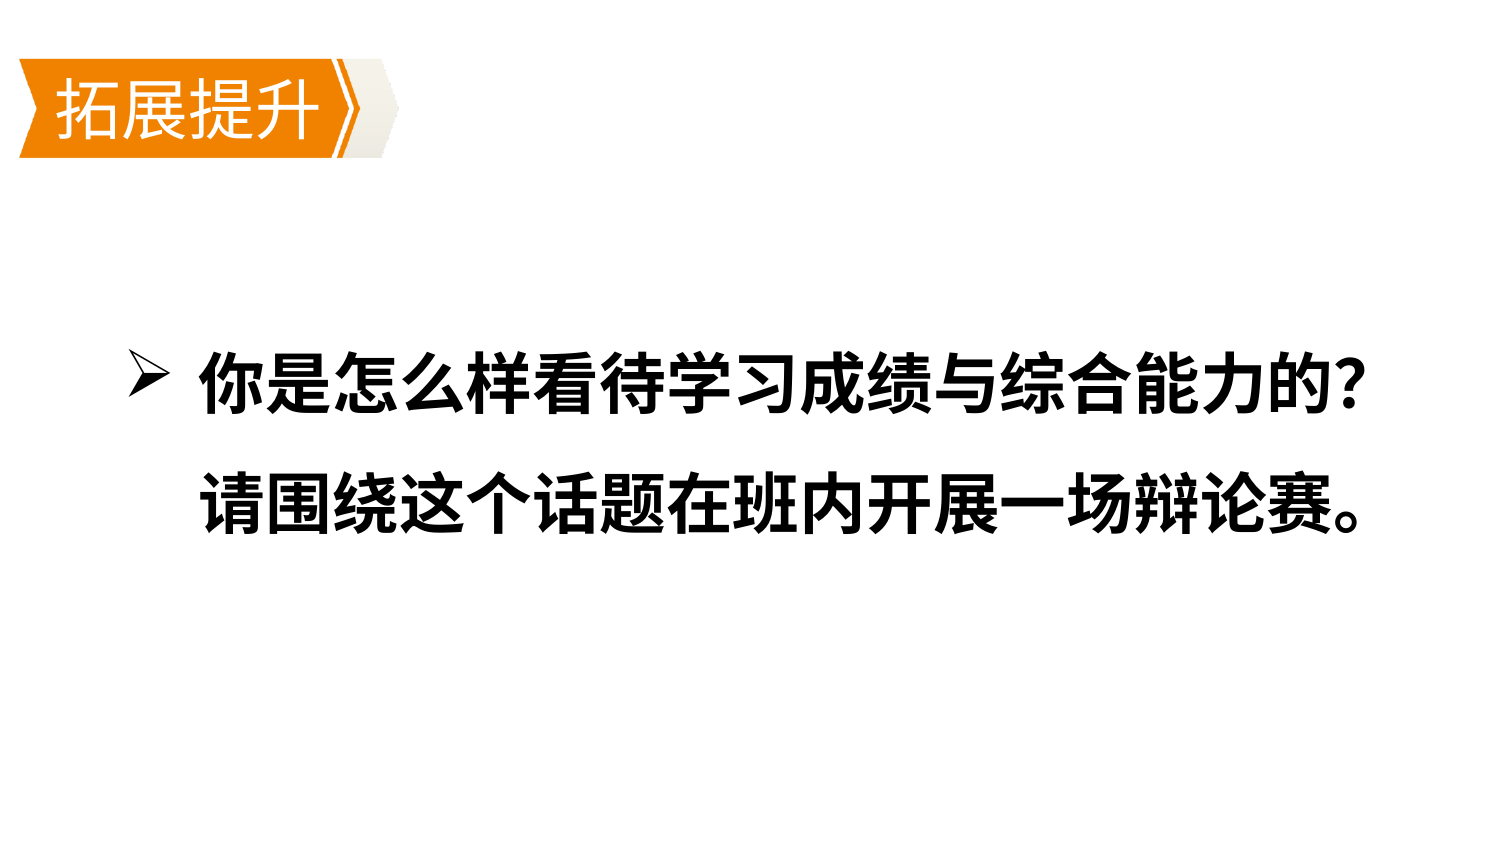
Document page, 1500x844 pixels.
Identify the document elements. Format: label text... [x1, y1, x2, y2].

text_box 你是怎么样看待学习成绩与综合能力的？请围绕这个话题在班内开展一场辩论赛。 [109, 294, 1421, 550]
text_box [15, 54, 401, 162]
